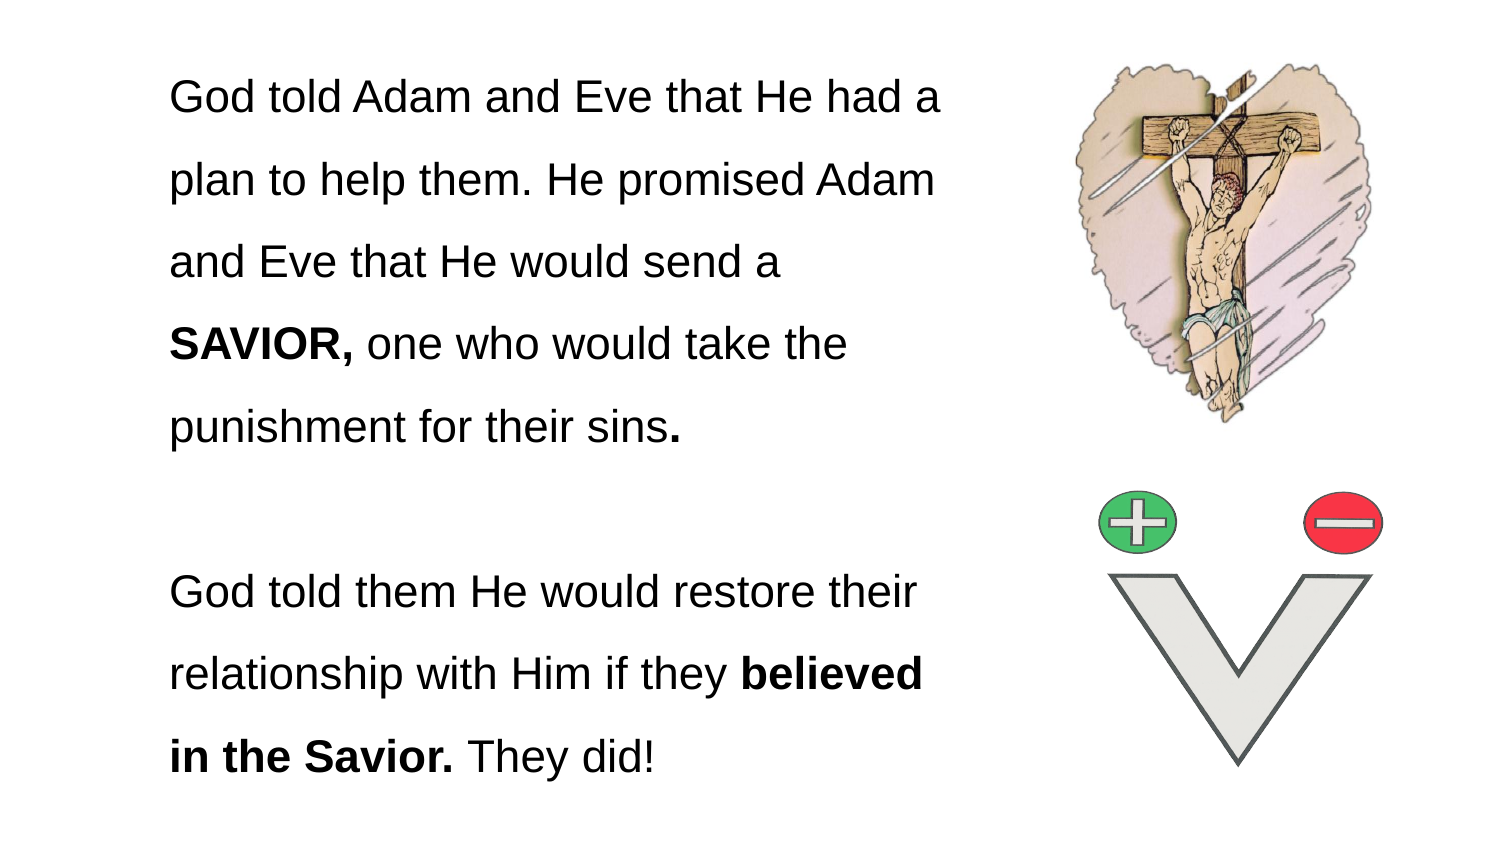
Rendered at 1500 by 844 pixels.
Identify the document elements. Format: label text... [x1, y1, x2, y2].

text_box God told Adam and Eve that He had a plan to help them. He promised Adam and Eve that He would send a SAVIOR, one who would take the punishment for their sins. God told them He would restore their relationship with Him if they believed in the Savior. They did! [154, 24, 974, 813]
picture [963, 24, 1451, 453]
picture [1094, 486, 1386, 770]
